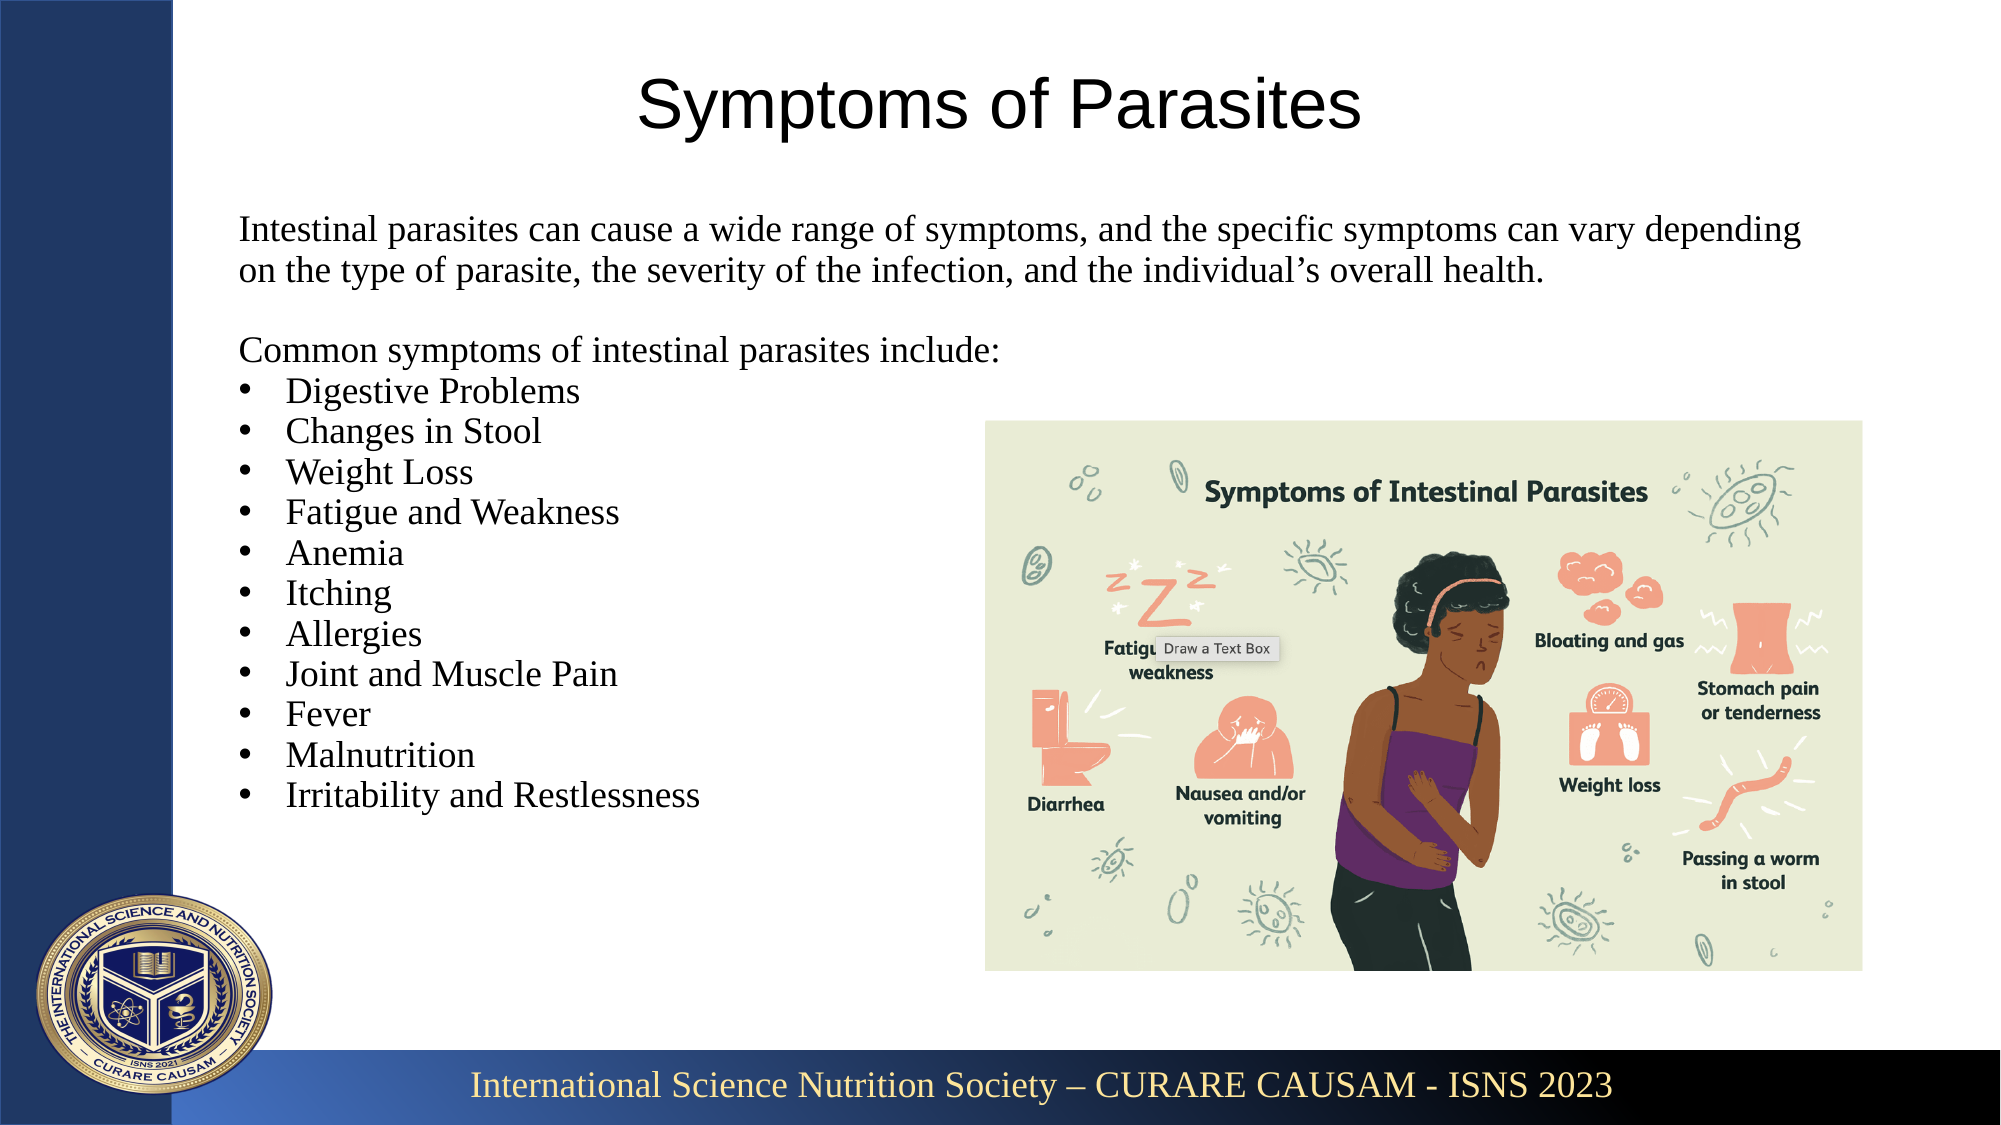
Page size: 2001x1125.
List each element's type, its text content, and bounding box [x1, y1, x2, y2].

text_box [172, 1050, 2000, 1125]
text_box [0, 0, 173, 1125]
text_box International Science Nutrition Society – CURARE CAUSAM - ISNS 2023 [454, 1052, 2000, 1113]
title Symptoms of Parasites [173, 59, 1863, 278]
list Intestinal parasites can cause a wide range of symptoms, and the specific symptoms can vary depending on the type of parasite, the severity of the infection, and the individual’s overall health. Common symptoms of intestinal parasites include: Digestive Problems Changes in Stool Weight Loss Fatigue and Weakness Anemia Itching Allergies Joint and Muscle Pain Fever Malnutrition Irritability and Restlessness [223, 201, 1823, 982]
picture [983, 418, 1863, 971]
picture [27, 874, 283, 1114]
